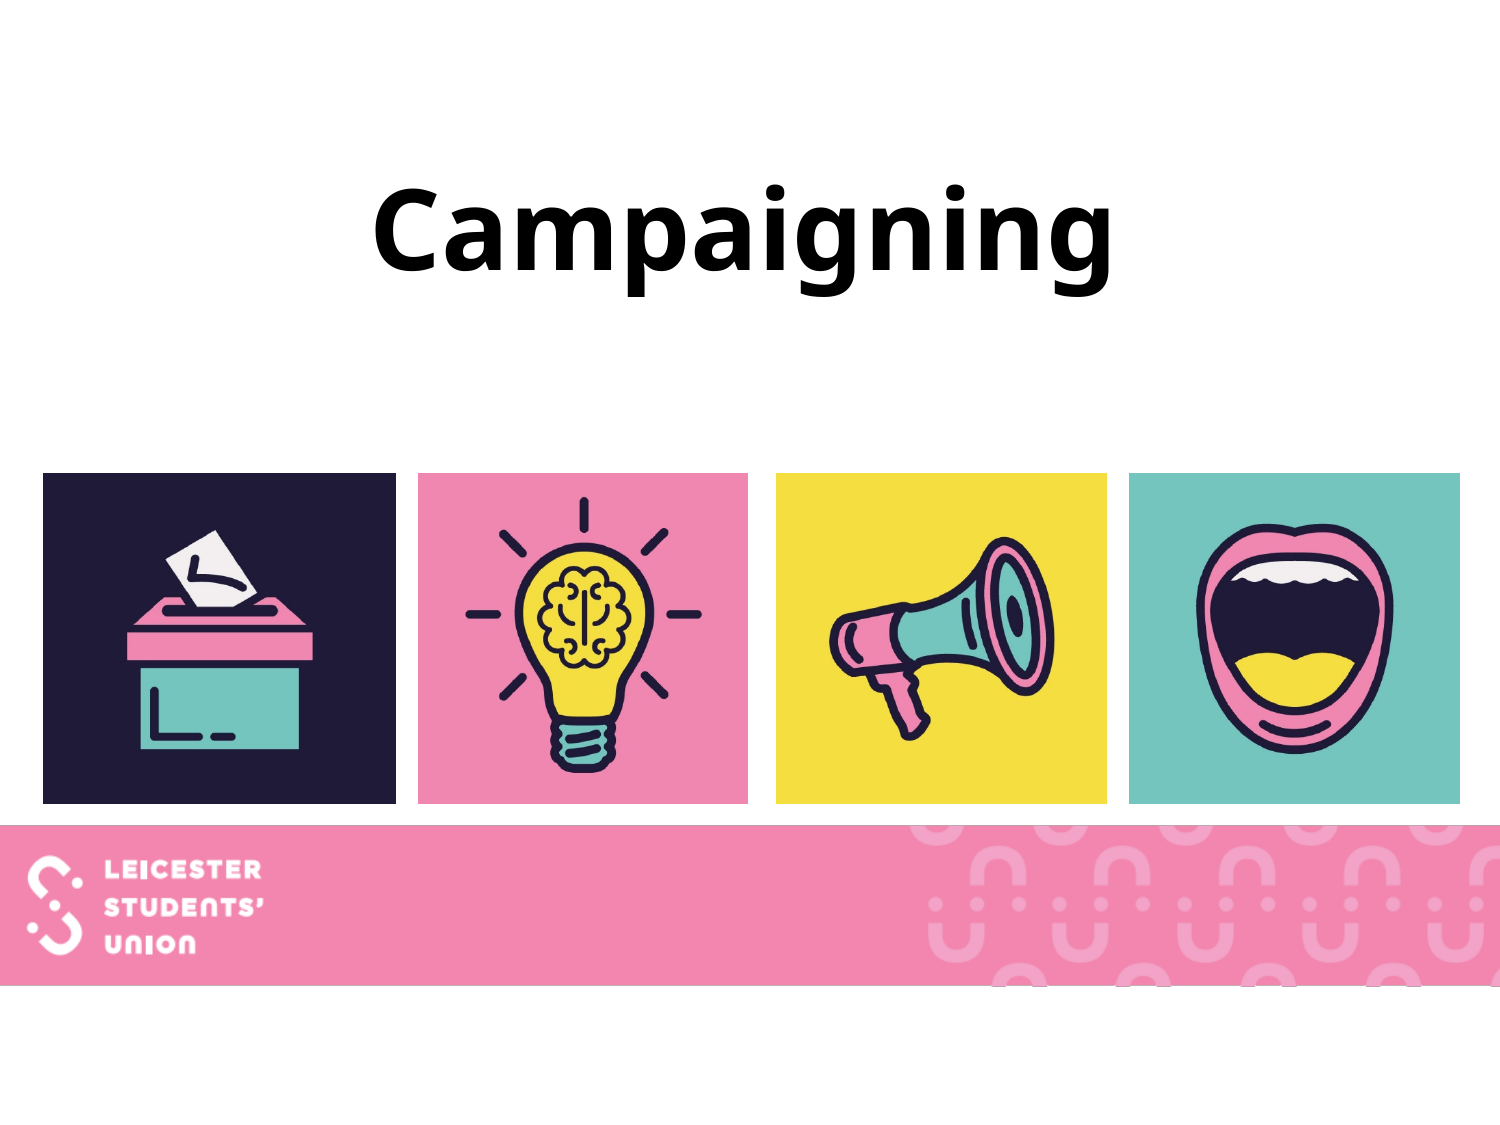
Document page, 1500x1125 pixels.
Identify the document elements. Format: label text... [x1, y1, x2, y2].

picture [417, 473, 748, 804]
picture [1128, 472, 1460, 804]
picture [0, 820, 1500, 995]
picture [776, 473, 1107, 804]
text_box Campaigning [36, 150, 1451, 435]
picture [43, 473, 396, 804]
